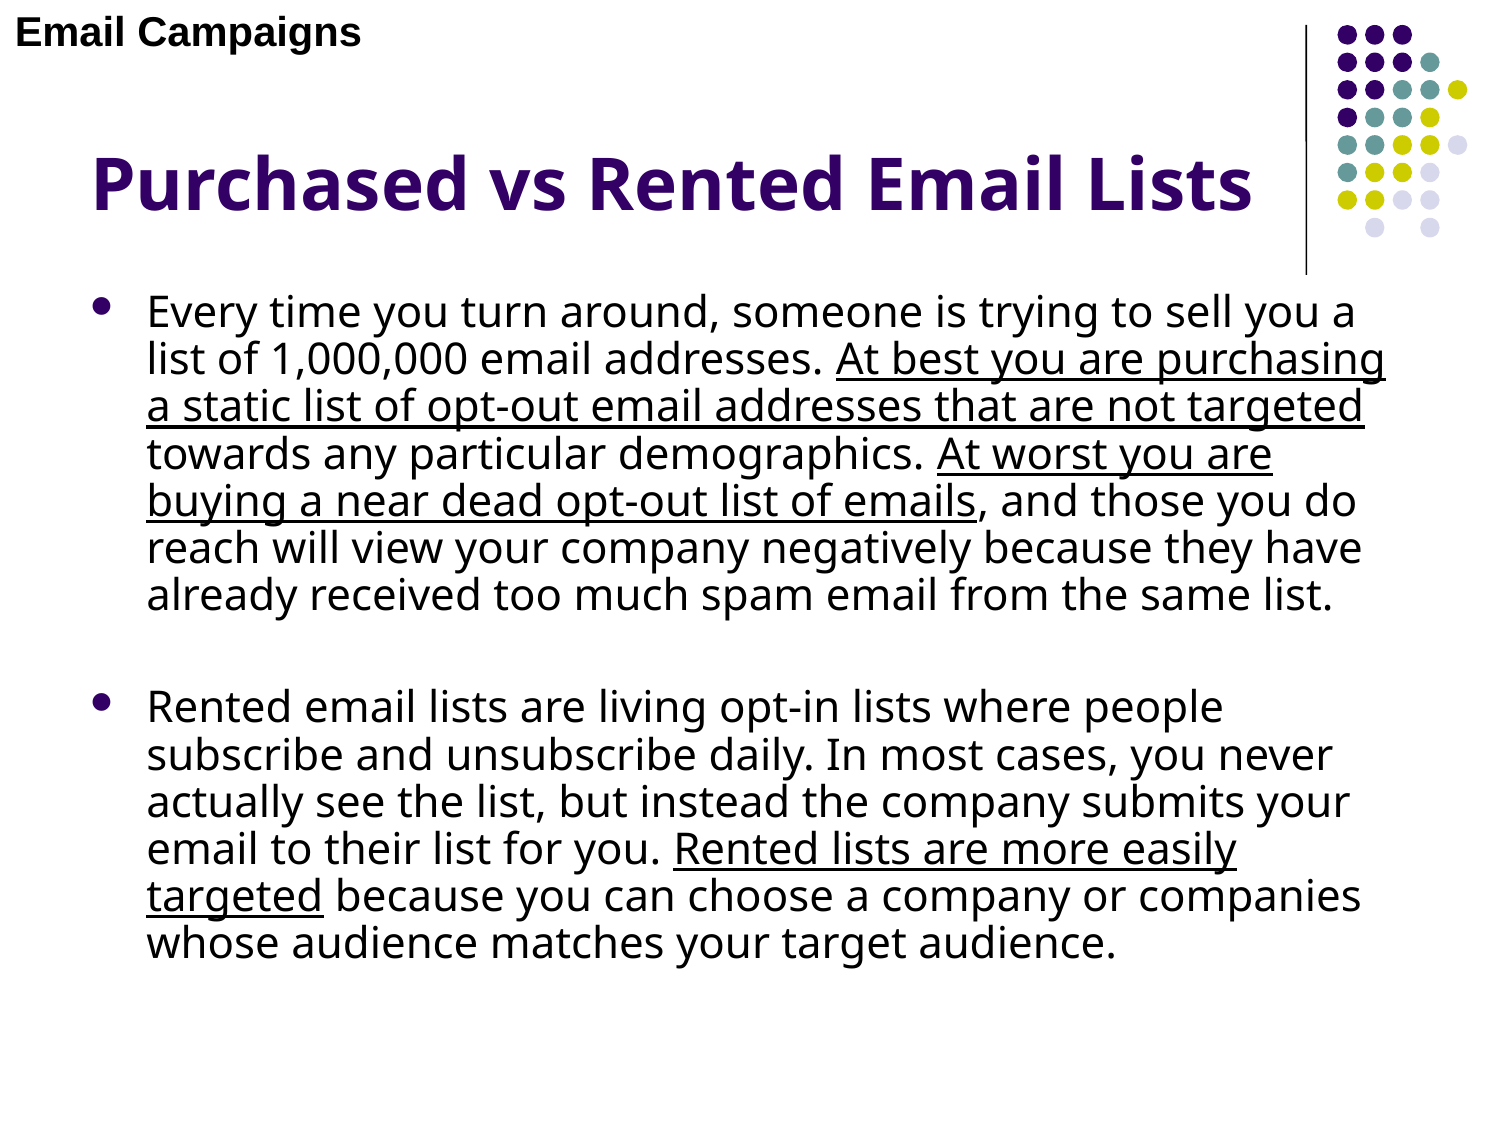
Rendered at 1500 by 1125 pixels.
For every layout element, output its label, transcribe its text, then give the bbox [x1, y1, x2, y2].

text_box Email Campaigns [0, 0, 389, 63]
title Purchased vs Rented Email Lists [75, 125, 1313, 233]
list Every time you turn around, someone is trying to sell you a list of 1,000,000 email addresses. At best you are purchasing a static list of opt-out email addresses that are not targeted towards any particular demographics. At worst you are buying a near dead opt-out list of emails, and those you do reach will view your company negatively because they have already received too much spam email from the same list. Rented email lists are living opt-in lists where people subscribe and unsubscribe daily. In most cases, you never actually see the list, but instead the company submits your email to their list for you. Rented lists are more easily targeted because you can choose a company or companies whose audience matches your target audience. [75, 282, 1425, 1006]
